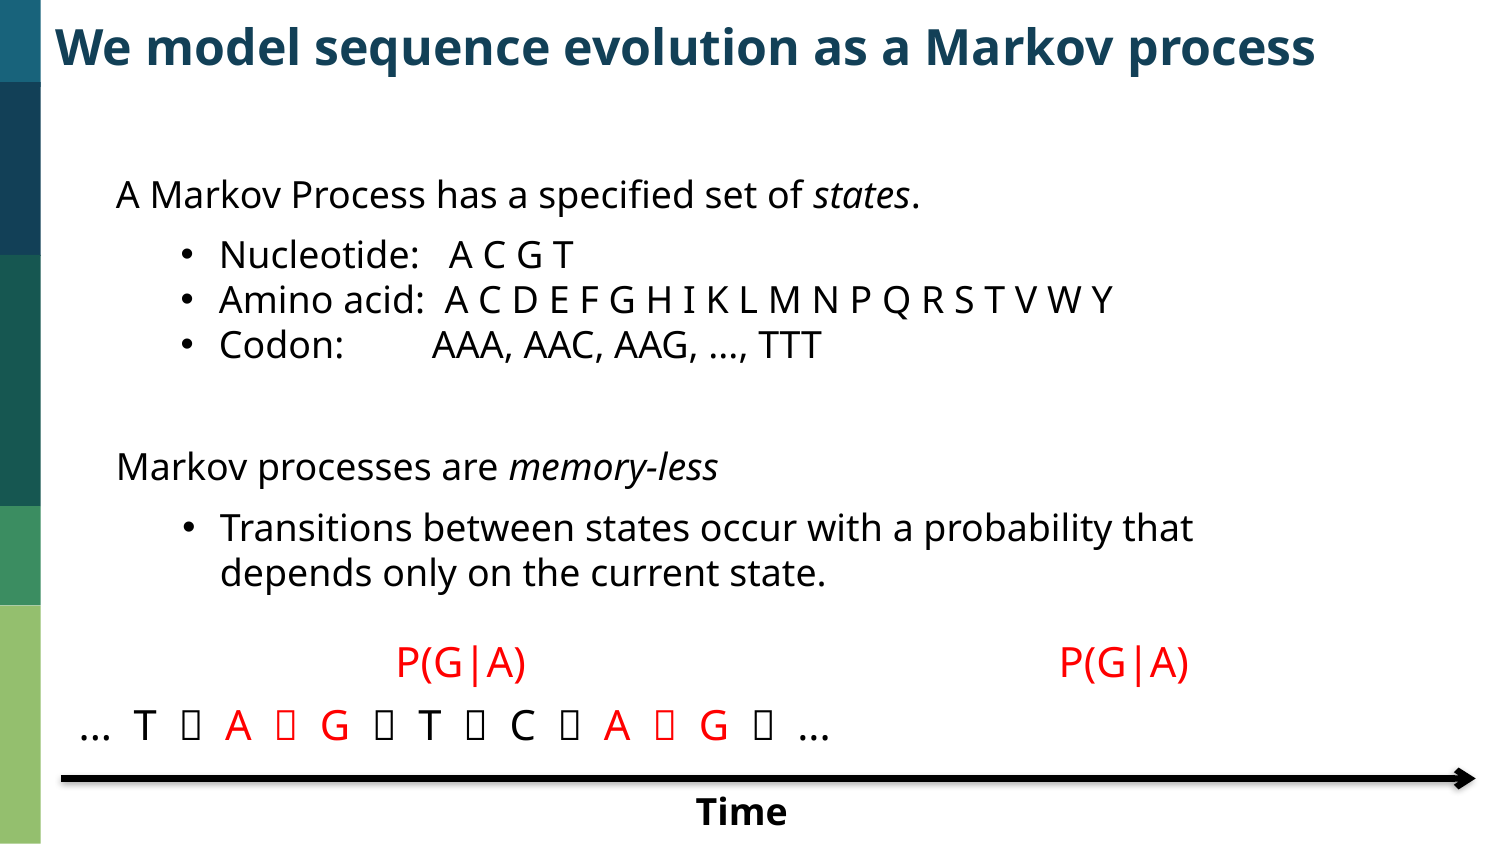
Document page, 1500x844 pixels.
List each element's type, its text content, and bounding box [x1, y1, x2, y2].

text_box P(G|A) [380, 628, 568, 689]
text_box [60, 691, 1500, 842]
text_box A Markov Process has a specified set of states. [101, 163, 1273, 223]
text_box Transitions between states occur with a probability that depends only on the current state. [101, 496, 1273, 602]
text_box Nucleotide: A C G T Amino acid: A C D E F G H I K L M N P Q R S T V W Y Codon: AAA, AAC, AAG, ..., TTT [101, 223, 1263, 374]
text_box Markov processes are memory-less [101, 435, 1273, 496]
text_box P(G|A) [1043, 628, 1231, 689]
text_box We model sequence evolution as a Markov process [40, 0, 1500, 146]
